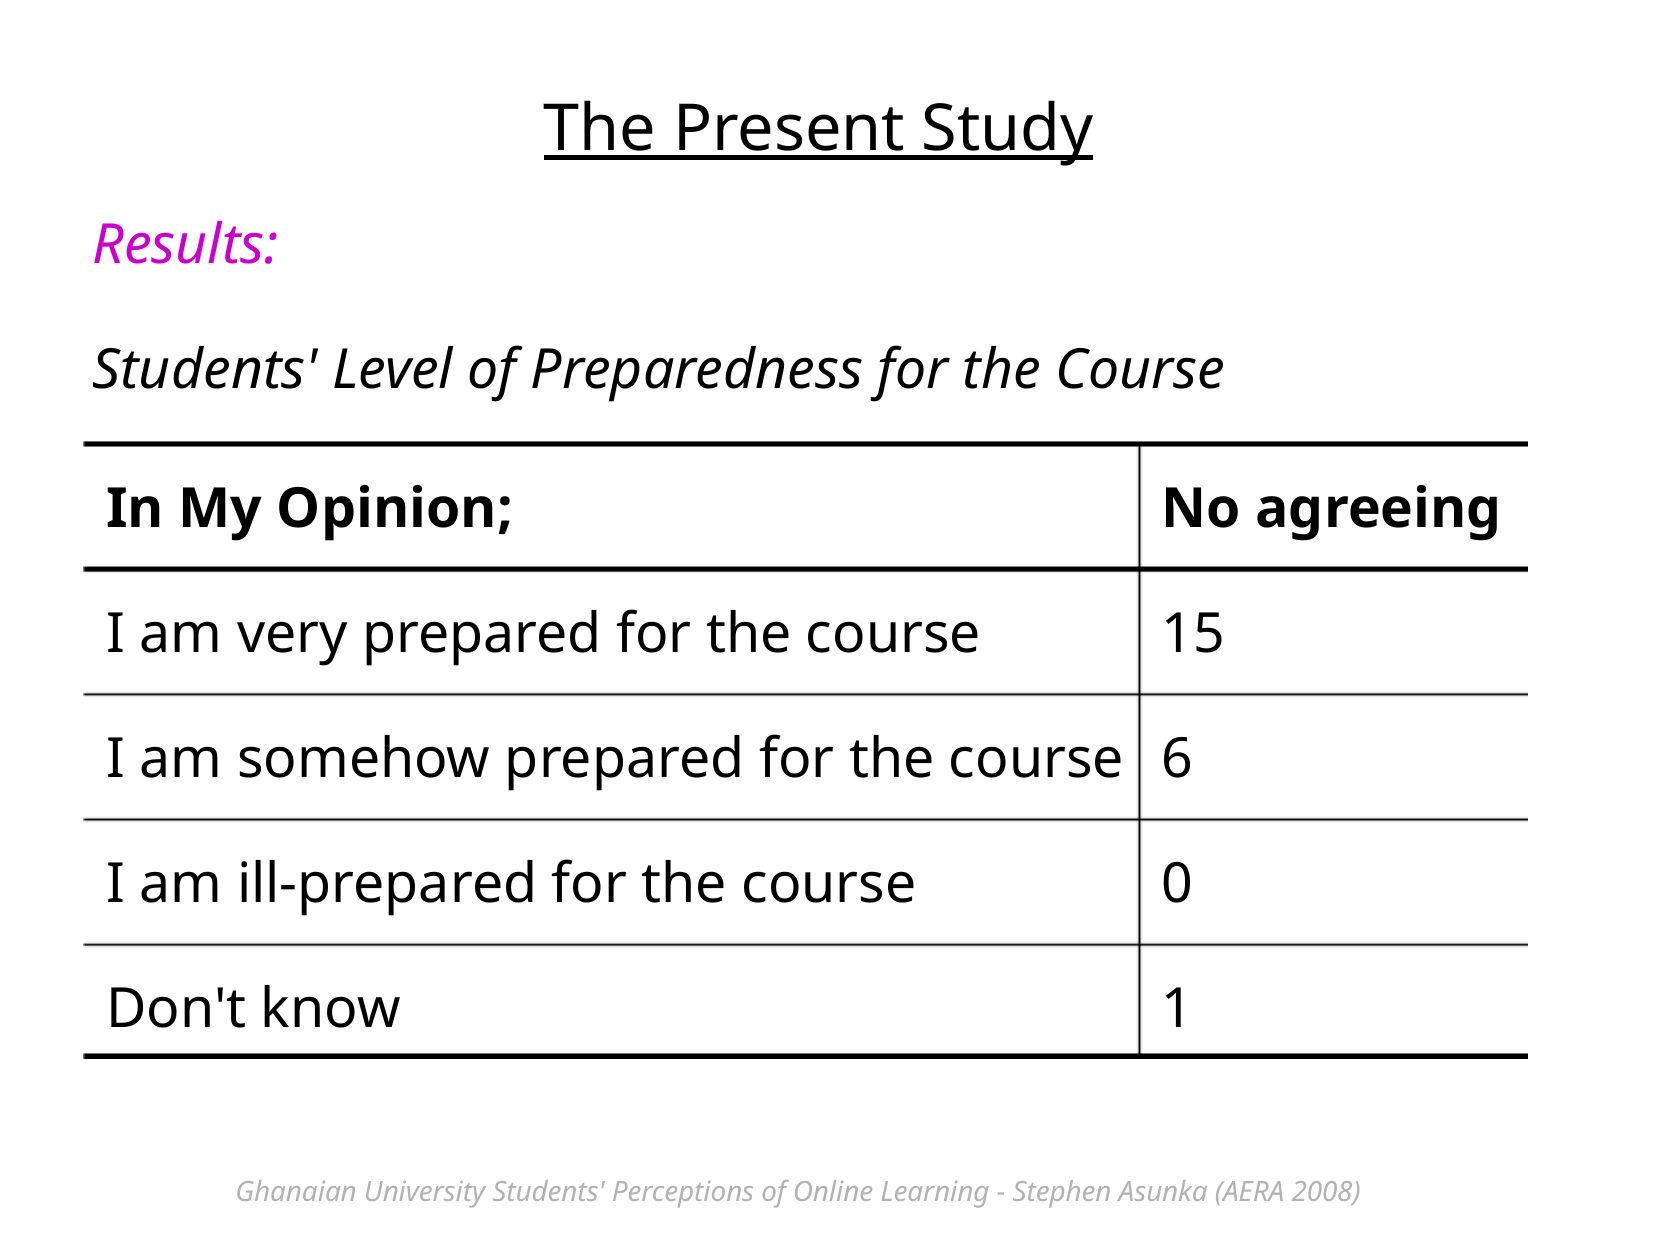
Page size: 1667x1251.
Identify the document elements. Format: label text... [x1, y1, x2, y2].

text_box Ghanaian University Students' Perceptions of Online Learning - Stephen Asunka (AERA 2008) [141, 1161, 1454, 1213]
picture [83, 440, 1528, 1060]
text_box Results: Students' Level of Preparedness for the Course [86, 188, 1538, 374]
text_box The Present Study [197, 63, 1441, 155]
